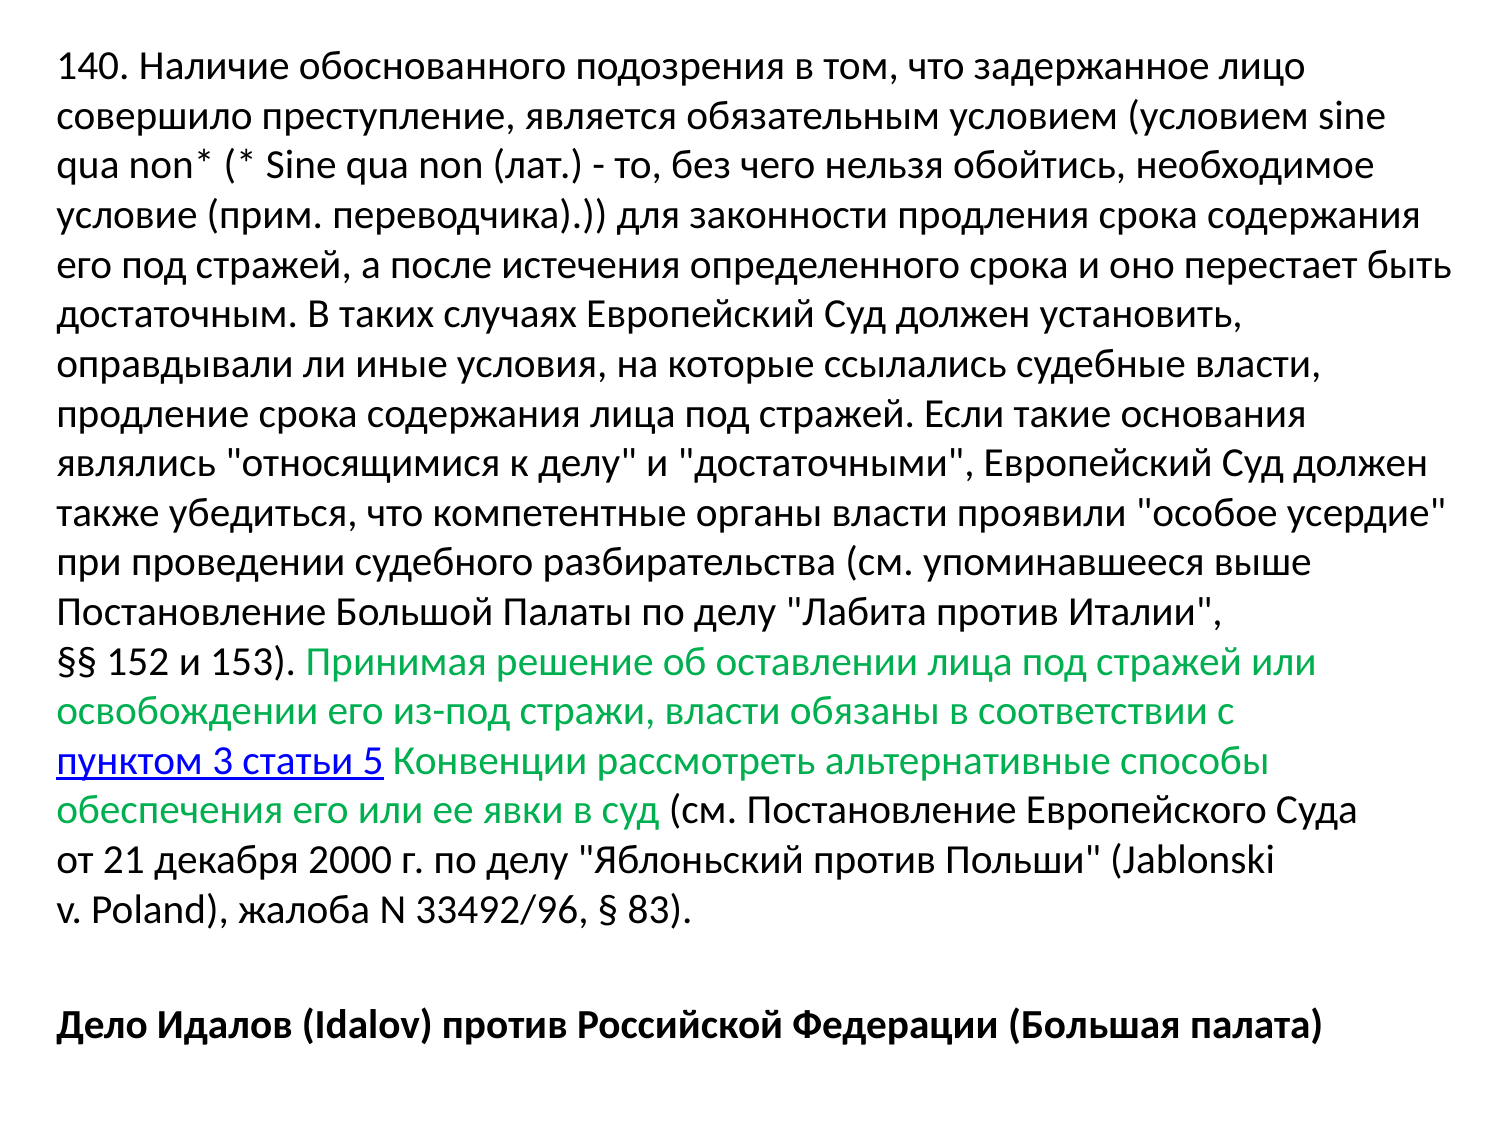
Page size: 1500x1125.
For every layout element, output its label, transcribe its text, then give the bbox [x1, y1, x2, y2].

list 140. Наличие обоснованного подозрения в том, что задержанное лицо совершило преступление, является обязательным условием (условием sine qua non* (* Sine qua non (лат.) - то, без чего нельзя обойтись, необходимое условие (прим. переводчика).)) для законности продления срока содержания его под стражей, а после истечения определенного срока и оно перестает быть достаточным. В таких случаях Европейский Суд должен установить, оправдывали ли иные условия, на которые ссылались судебные власти, продление срока содержания лица под стражей. Если такие основания являлись "относящимися к делу" и "достаточными", Европейский Суд должен также убедиться, что компетентные органы власти проявили "особое усердие" при проведении судебного разбирательства (см. упоминавшееся выше Постановление Большой Палаты по делу "Лабита против Италии", §§ 152 и 153). Принимая решение об оставлении лица под стражей или освобождении его из-под стражи, власти обязаны в соответствии с пунктом 3 статьи 5 Конвенции рассмотреть альтернативные способы обеспечения его или ее явки в суд (см. Постановление Европейского Суда от 21 декабря 2000 г. по делу "Яблоньский против Польши" (Jablonski v. Poland), жалоба N 33492/96, § 83). Дело Идалов (Idalov) против Российской Федерации (Большая палата) [41, 30, 1471, 1071]
